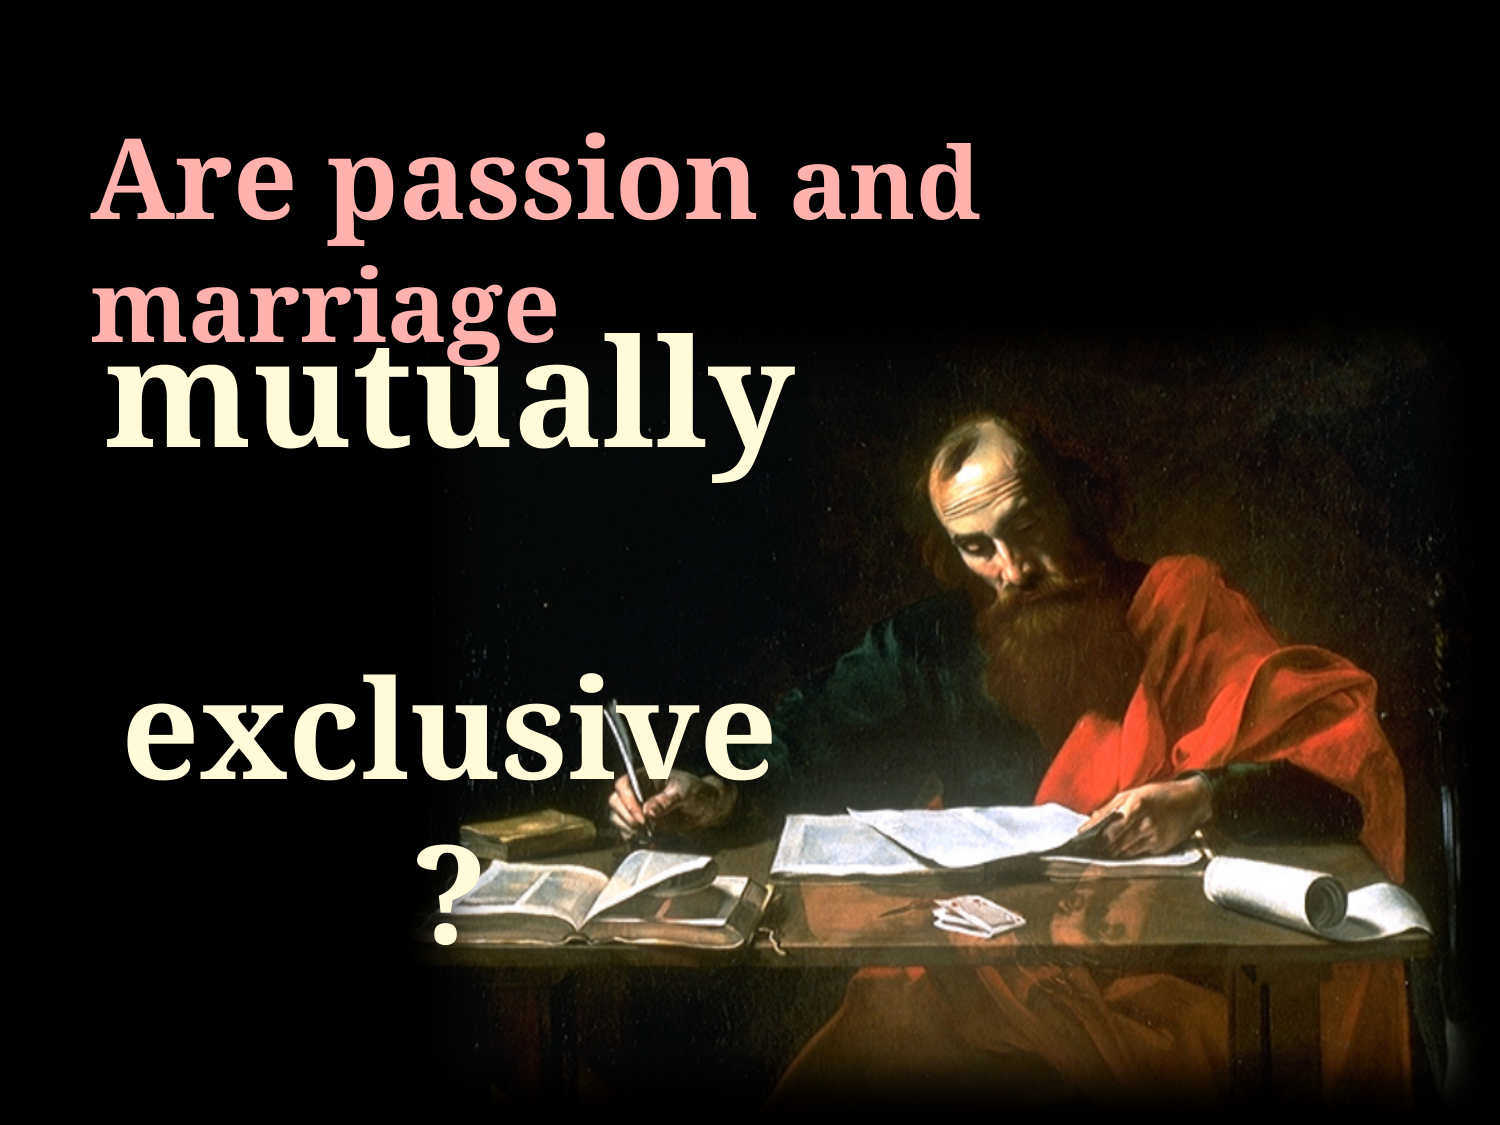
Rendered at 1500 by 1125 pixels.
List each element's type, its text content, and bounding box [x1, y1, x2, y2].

title Are passion and marriage [75, 99, 1375, 295]
picture [399, 296, 1500, 1125]
text_box mutually exclusive? [74, 289, 825, 980]
